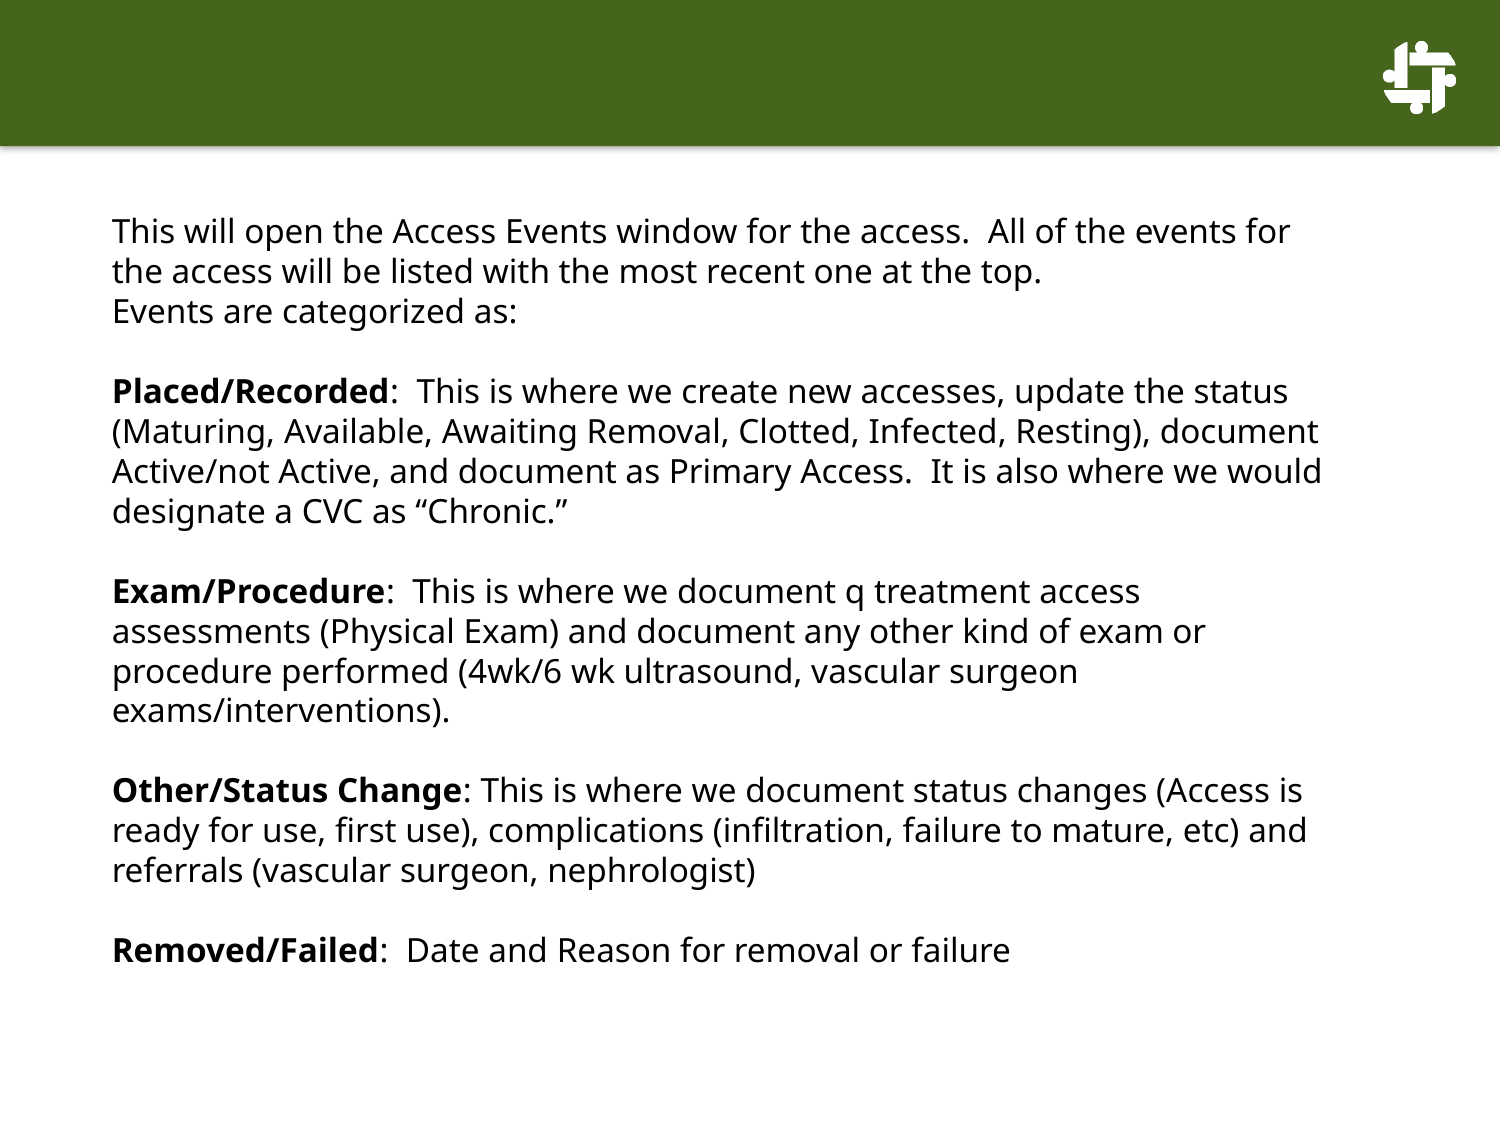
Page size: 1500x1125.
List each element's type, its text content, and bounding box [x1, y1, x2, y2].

title This will open the Access Events window for the access. All of the events for the access will be listed with the most recent one at the top. Events are categorized as: Placed/Recorded: This is where we create new accesses, update the status (Maturing, Available, Awaiting Removal, Clotted, Infected, Resting), document Active/not Active, and document as Primary Access. It is also where we would designate a CVC as “Chronic.” Exam/Procedure: This is where we document q treatment access assessments (Physical Exam) and document any other kind of exam or procedure performed (4wk/6 wk ultrasound, vascular surgeon exams/interventions). Other/Status Change: This is where we document status changes (Access is ready for use, first use), complications (infiltration, failure to mature, etc) and referrals (vascular surgeon, nephrologist) Removed/Failed: Date and Reason for removal or failure [111, 203, 1342, 1050]
picture [1383, 41, 1456, 114]
